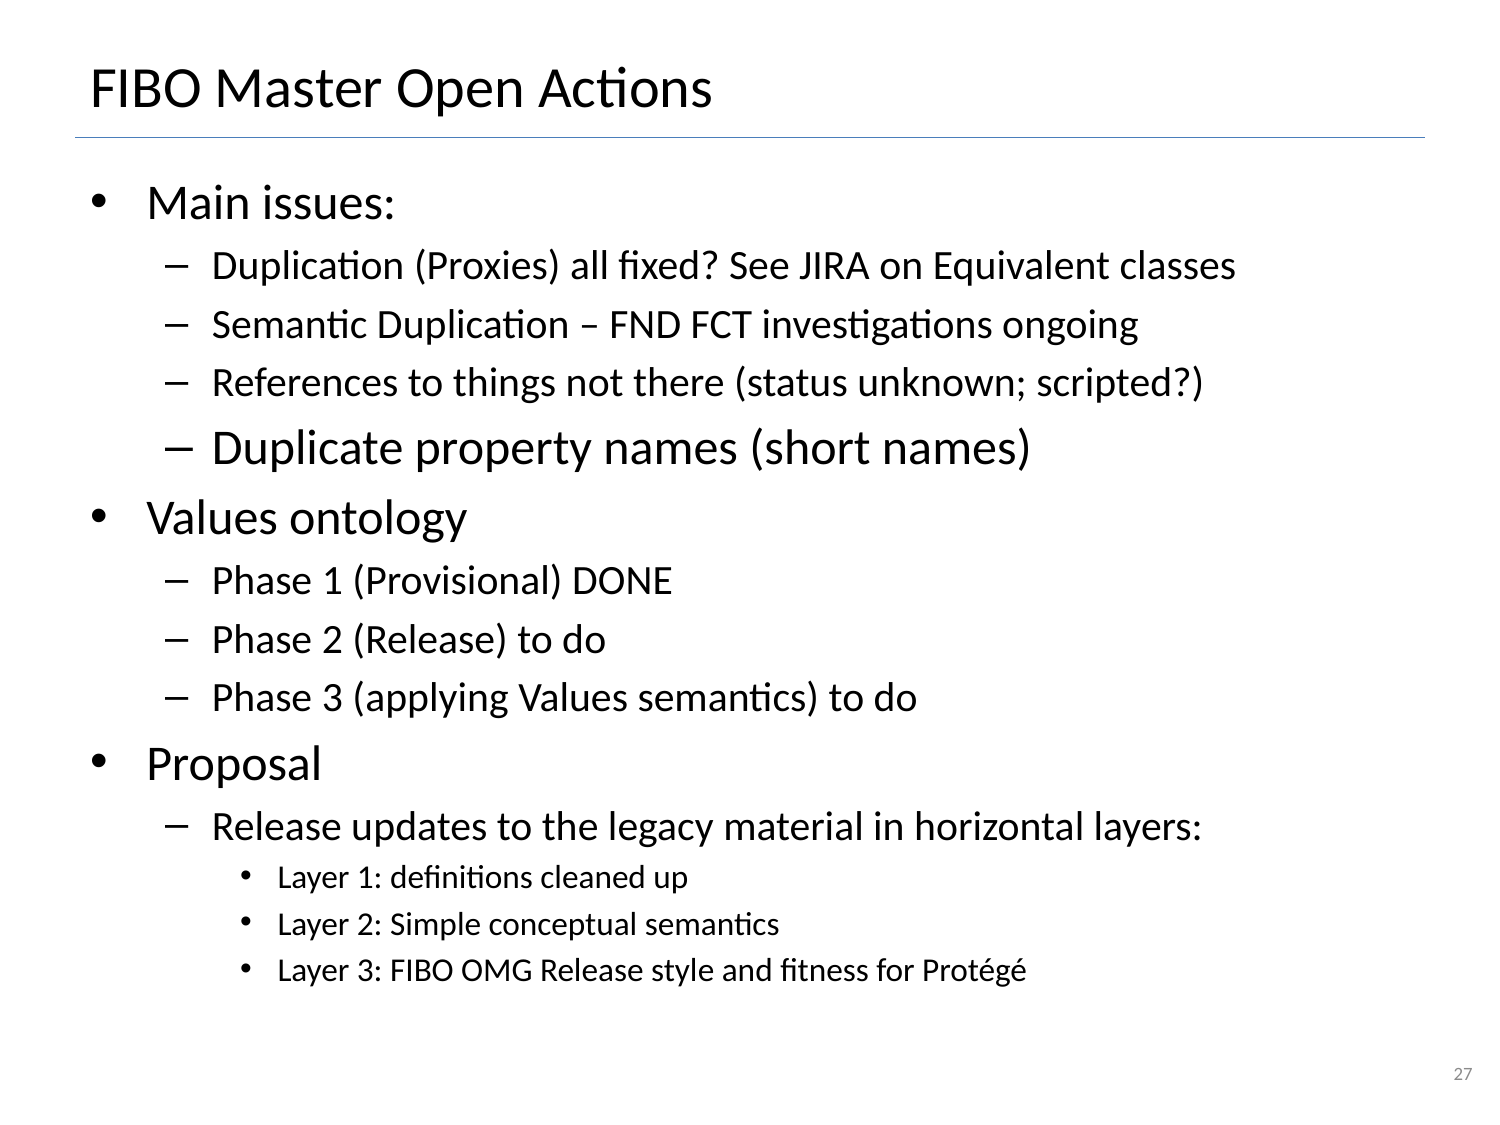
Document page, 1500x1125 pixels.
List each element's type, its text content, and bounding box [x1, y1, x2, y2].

list Main issues: Duplication (Proxies) all fixed? See JIRA on Equivalent classes Semantic Duplication – FND FCT investigations ongoing References to things not there (status unknown; scripted?) Duplicate property names (short names) Values ontology Phase 1 (Provisional) DONE Phase 2 (Release) to do Phase 3 (applying Values semantics) to do Proposal Release updates to the legacy material in horizontal layers: Layer 1: definitions cleaned up Layer 2: Simple conceptual semantics Layer 3: FIBO OMG Release style and fitness for Protégé [74, 162, 1426, 1101]
title FIBO Master Open Actions [74, 37, 1426, 131]
slide_number 27 [1425, 1042, 1488, 1103]
